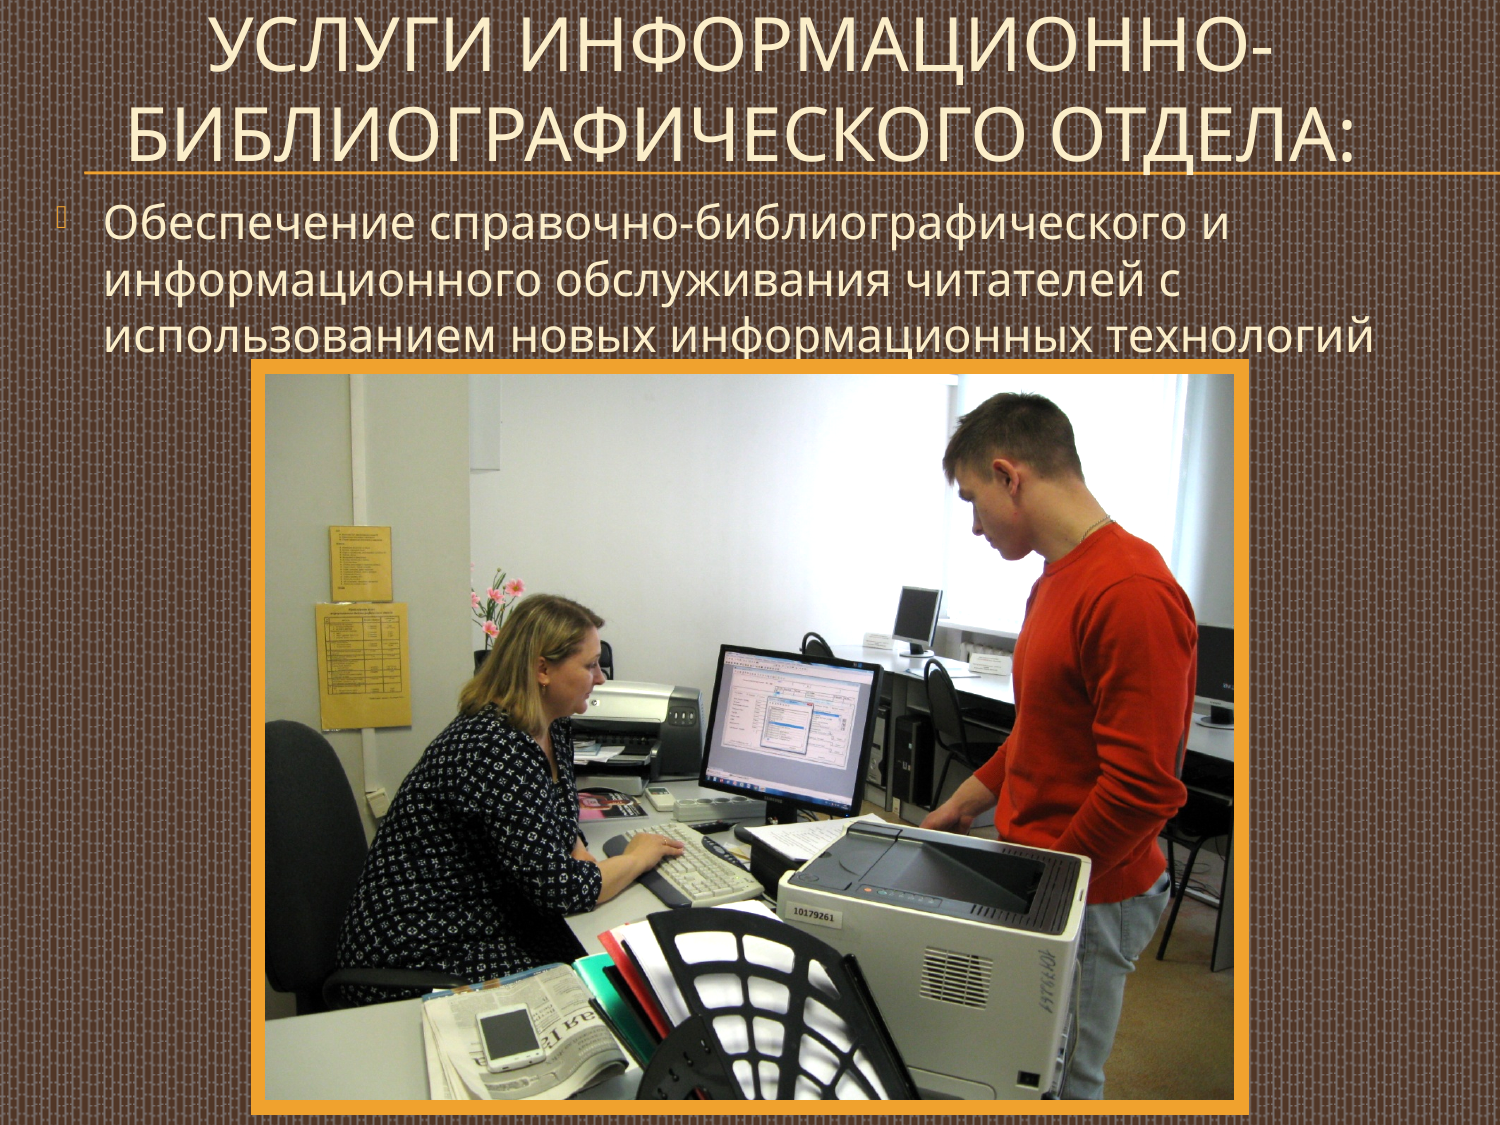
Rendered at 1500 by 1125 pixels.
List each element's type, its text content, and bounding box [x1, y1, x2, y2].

list Обеспечение справочно-библиографического и информационного обслуживания читателей с использованием новых информационных технологий [40, 184, 1459, 374]
picture [264, 373, 1235, 1101]
title услуги информационно-библиографического отдела: [0, 0, 1483, 173]
